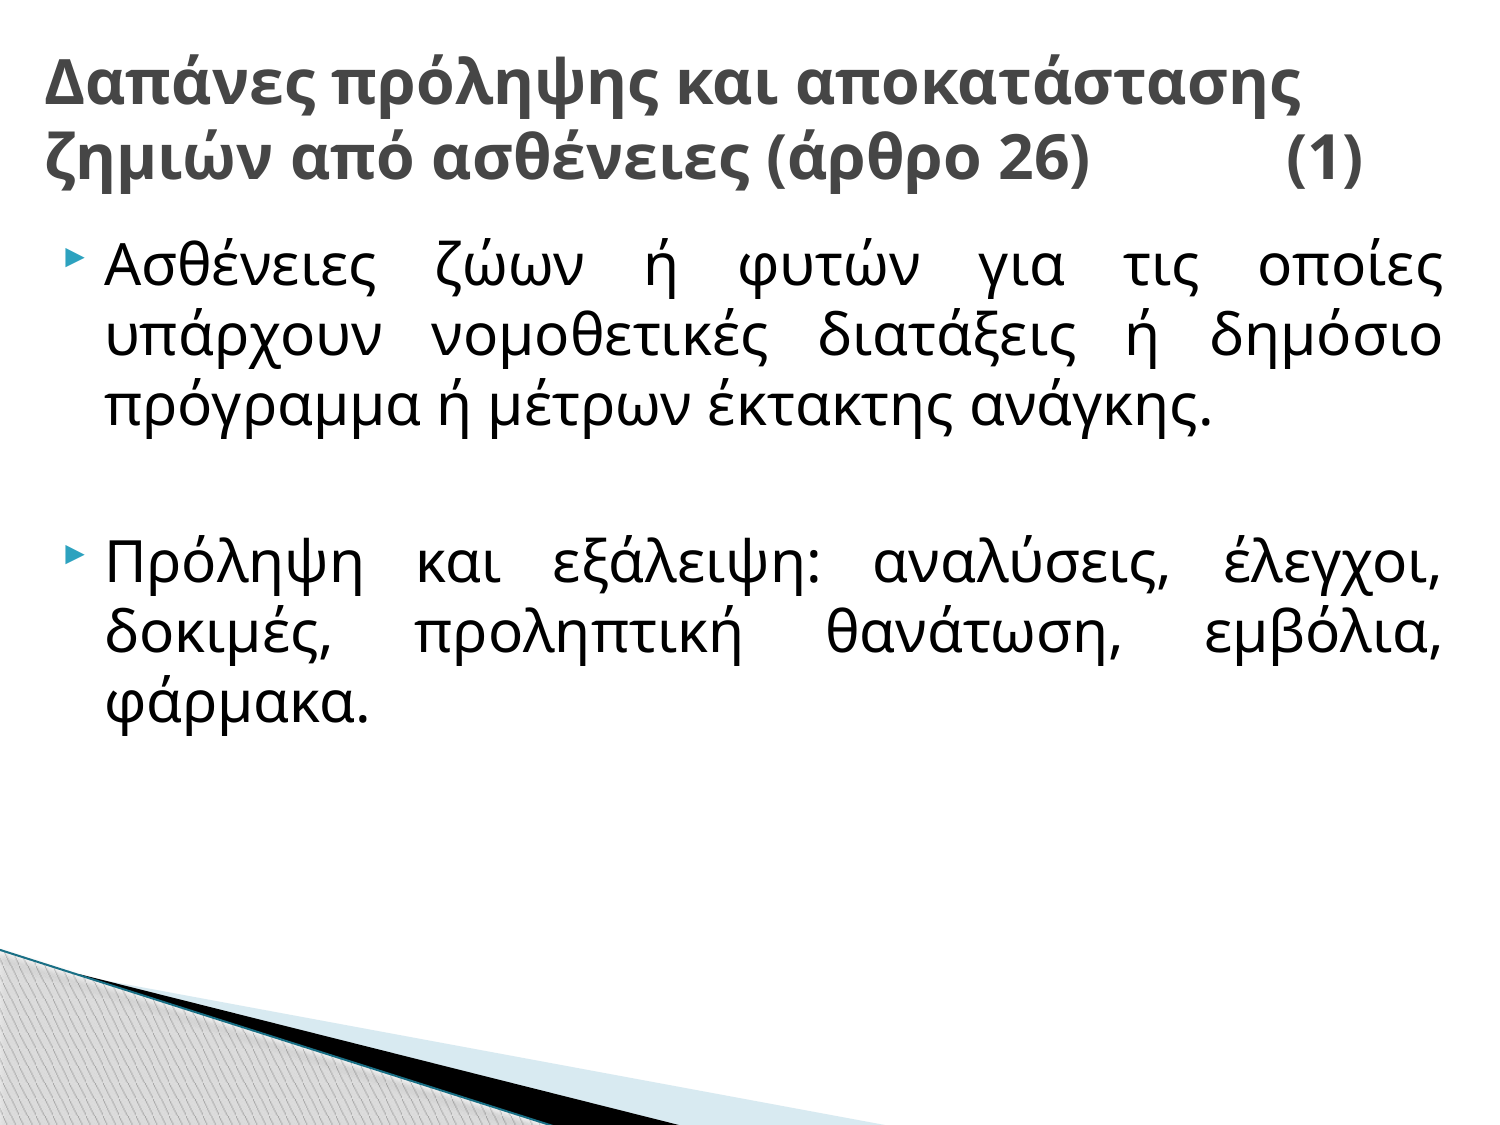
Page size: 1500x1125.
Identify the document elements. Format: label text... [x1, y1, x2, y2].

title Δαπάνες πρόληψης και αποκατάστασης ζημιών από ασθένειες (άρθρο 26) (1) [29, 37, 1424, 197]
list Ασθένειες ζώων ή φυτών για τις οποίες υπάρχουν νομοθετικές διατάξεις ή δημόσιο πρόγραμμα ή μέτρων έκτακτης ανάγκης. Πρόληψη και εξάλειψη: αναλύσεις, έλεγχοι, δοκιμές, προληπτική θανάτωση, εμβόλια, φάρμακα. [29, 220, 1459, 1125]
